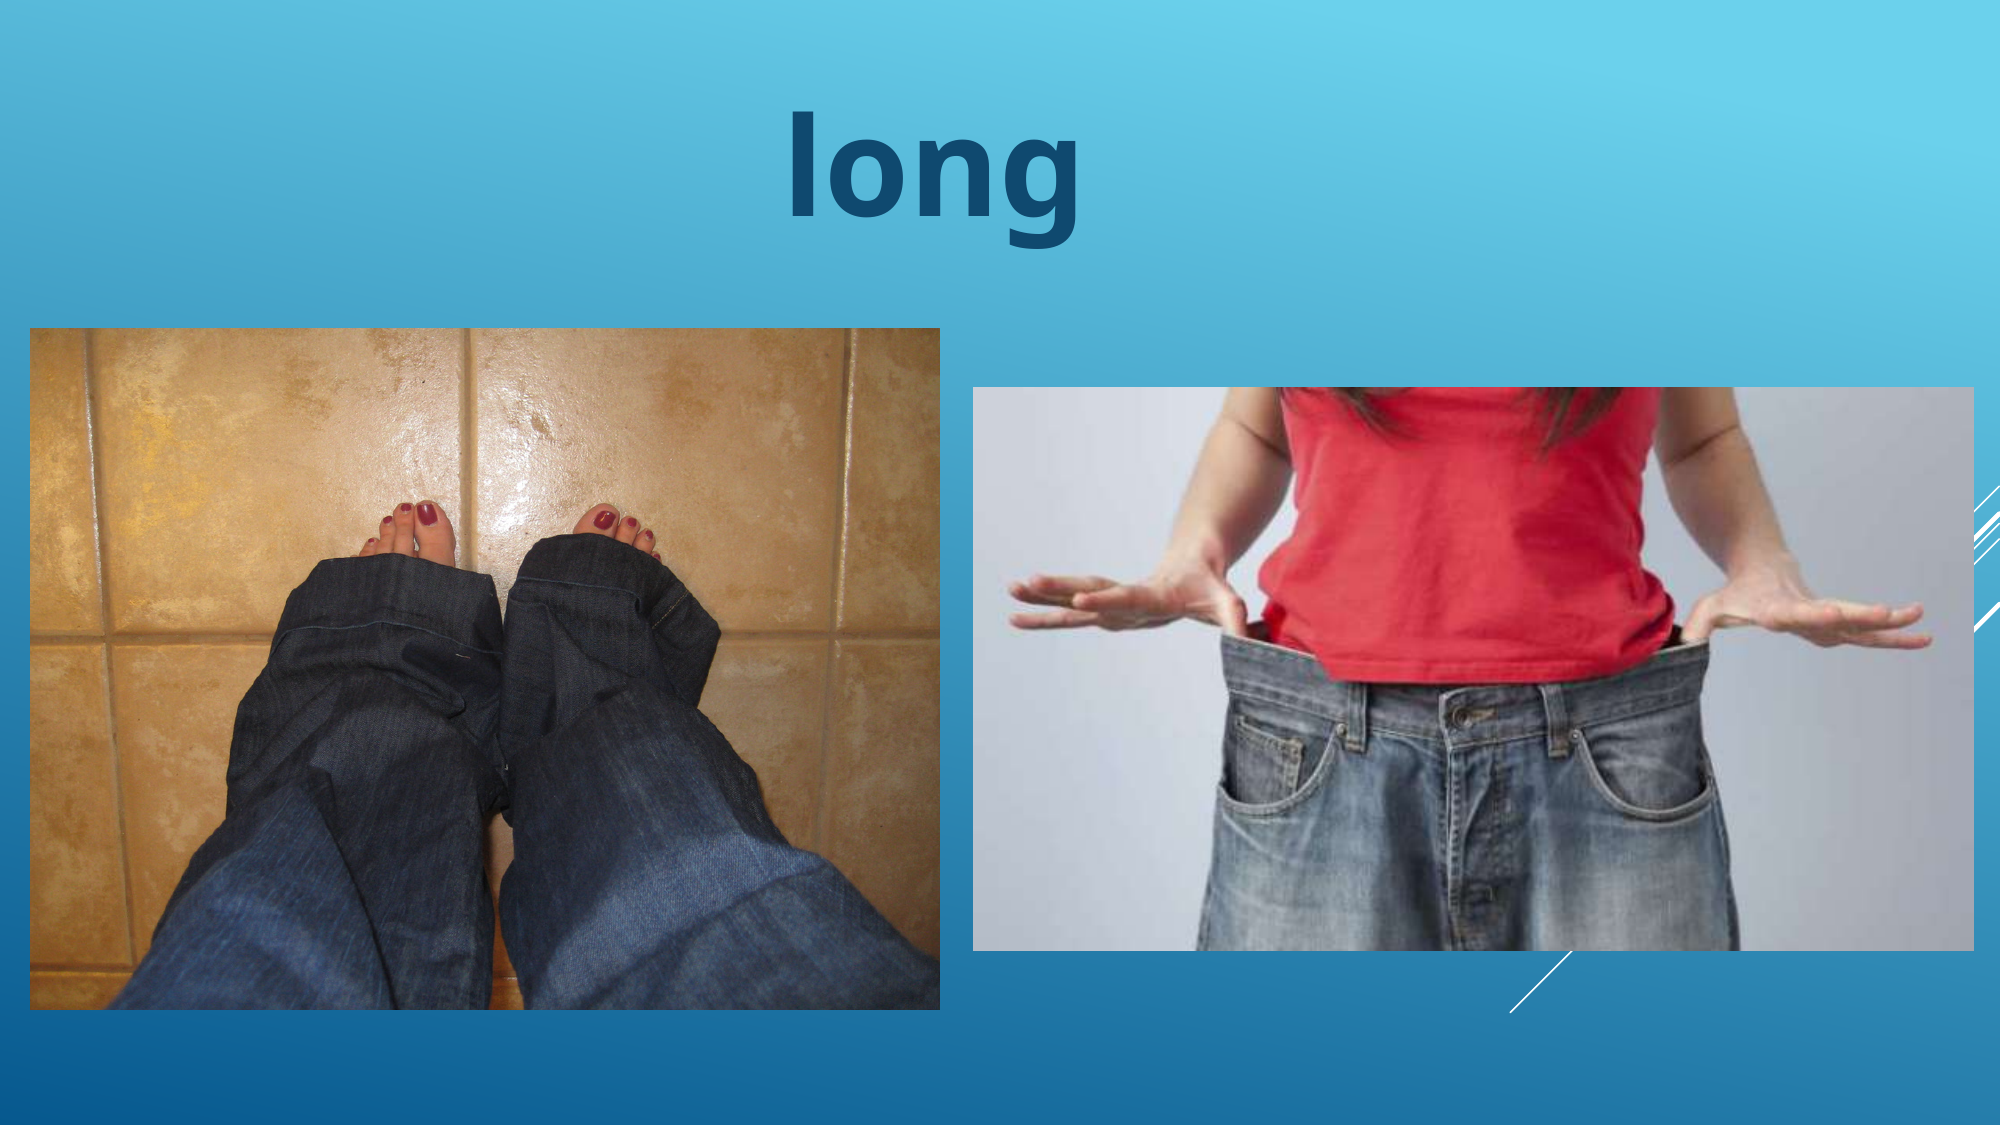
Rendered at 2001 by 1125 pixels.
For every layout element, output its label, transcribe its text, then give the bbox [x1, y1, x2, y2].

list long [767, 71, 1381, 285]
picture [973, 387, 1974, 951]
picture [30, 327, 940, 1010]
